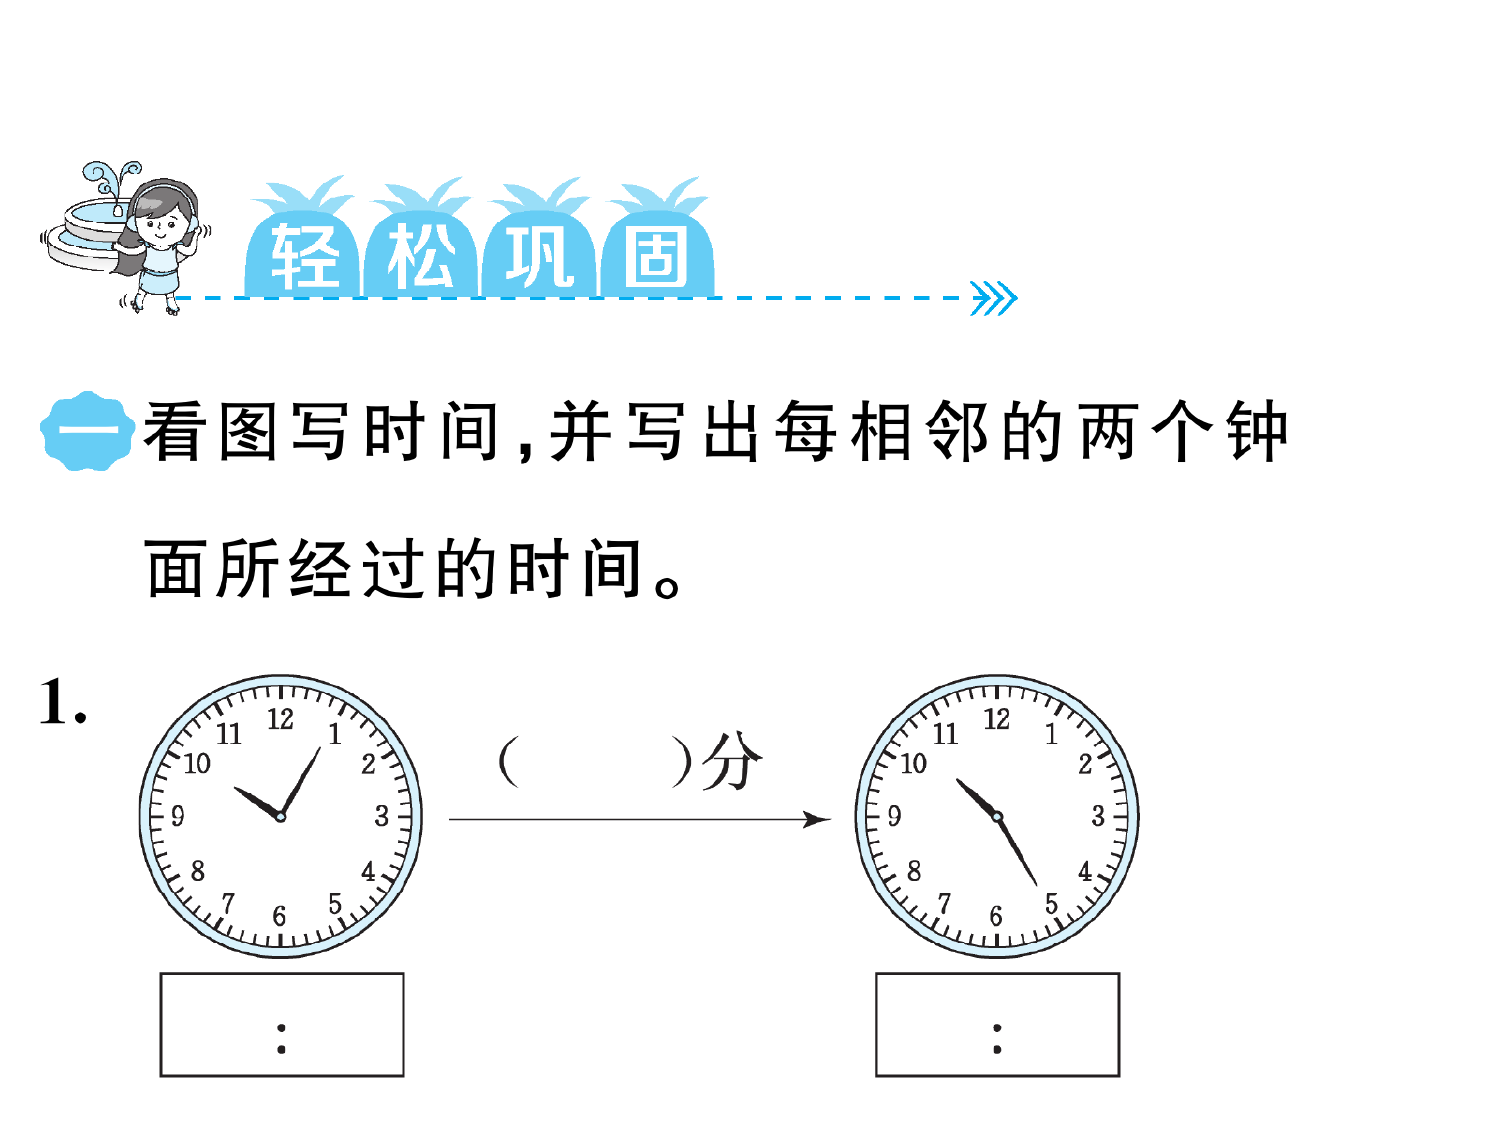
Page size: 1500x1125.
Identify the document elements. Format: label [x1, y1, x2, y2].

picture [35, 153, 1318, 1099]
